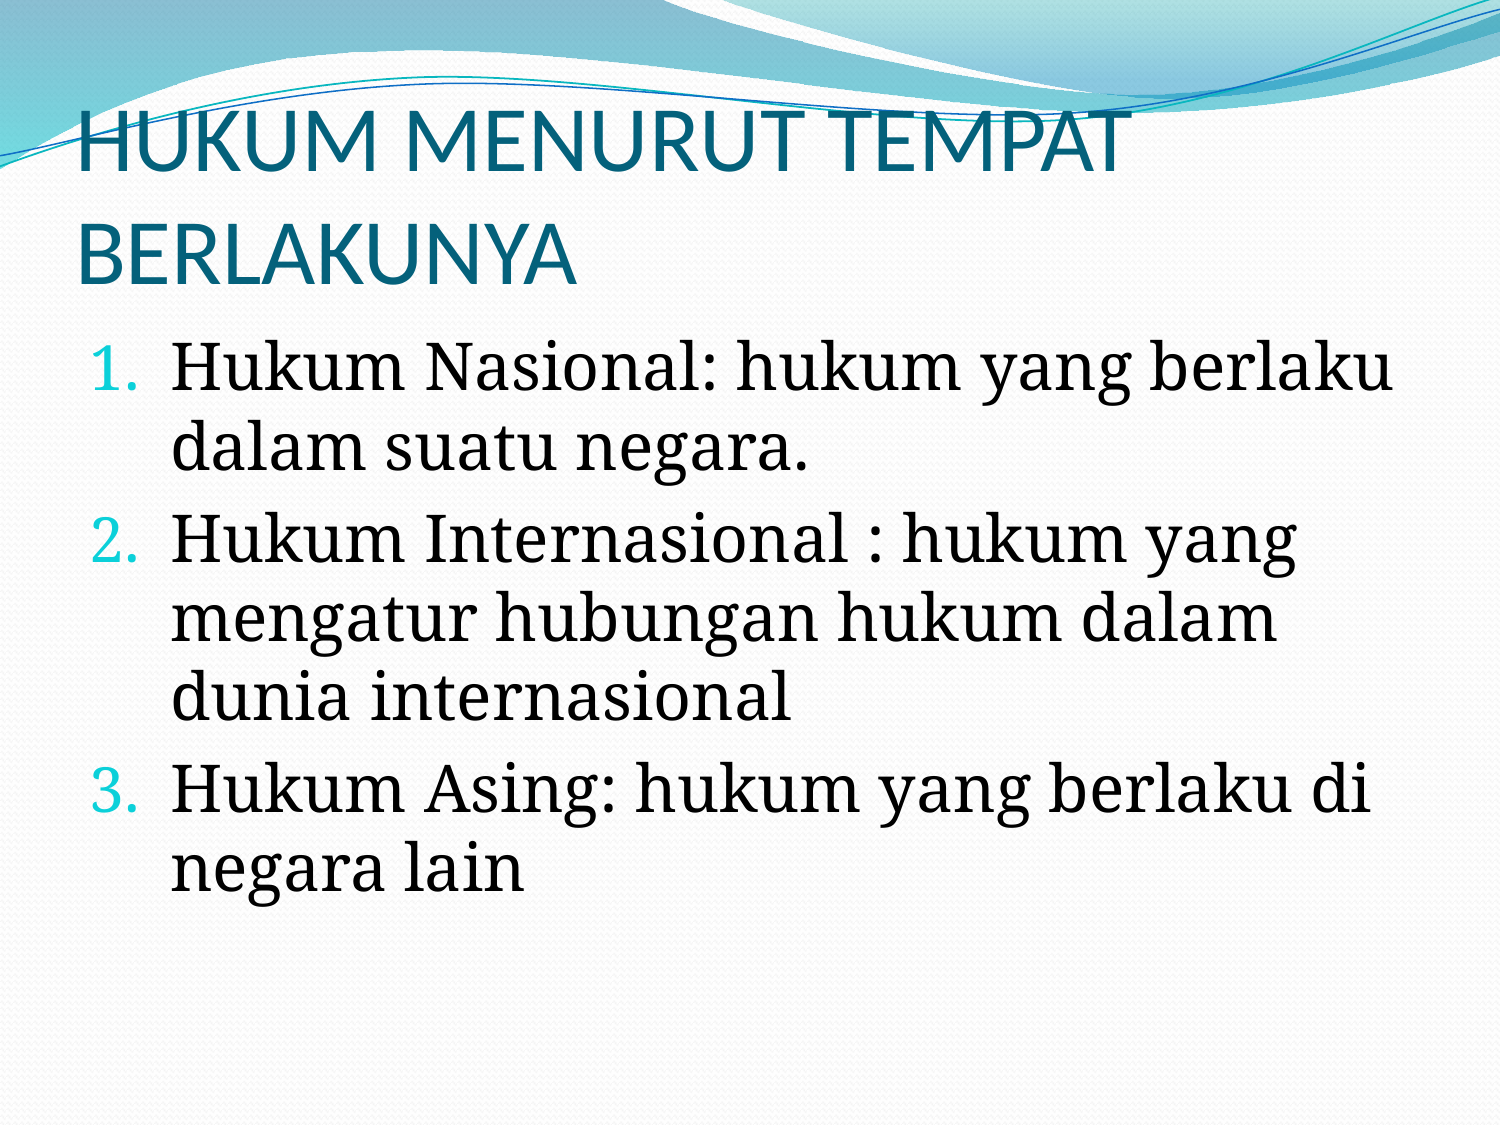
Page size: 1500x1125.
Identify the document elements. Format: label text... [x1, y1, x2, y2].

title HUKUM MENURUT TEMPAT BERLAKUNYA [75, 70, 1425, 303]
list Hukum Nasional: hukum yang berlaku dalam suatu negara. Hukum Internasional : hukum yang mengatur hubungan hukum dalam dunia internasional Hukum Asing: hukum yang berlaku di negara lain [75, 317, 1425, 1038]
